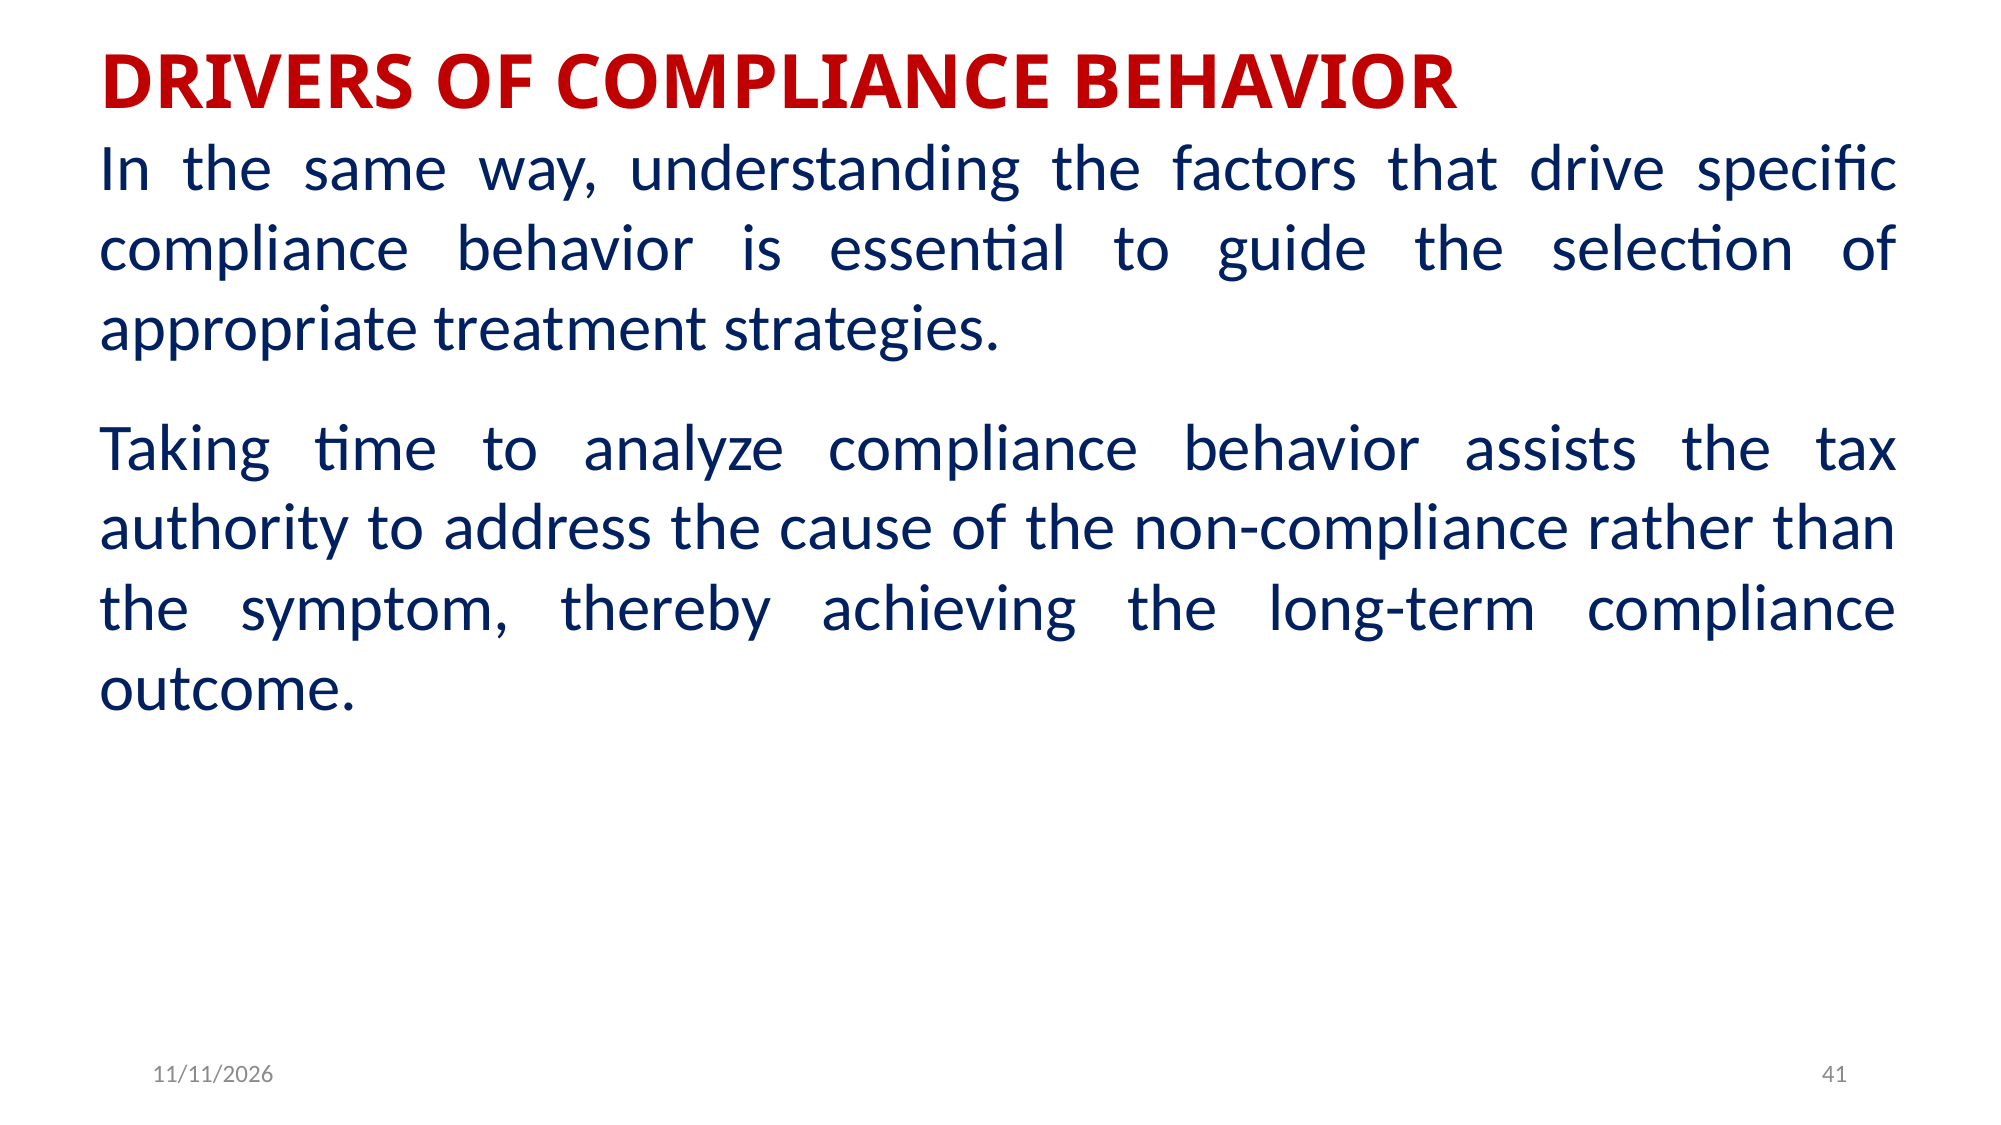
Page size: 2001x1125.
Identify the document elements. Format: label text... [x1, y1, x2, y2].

text_box DRIVERS OF COMPLIANCE BEHAVIOR In the same way, understanding the factors that drive specific compliance behavior is essential to guide the selection of appropriate treatment strategies. Taking time to analyze compliance behavior assists the tax authority to address the cause of the non-compliance rather than the symptom, thereby achieving the long-term compliance outcome. [84, 26, 1914, 731]
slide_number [137, 1042, 588, 1103]
slide_number 41 [1412, 1042, 1863, 1103]
